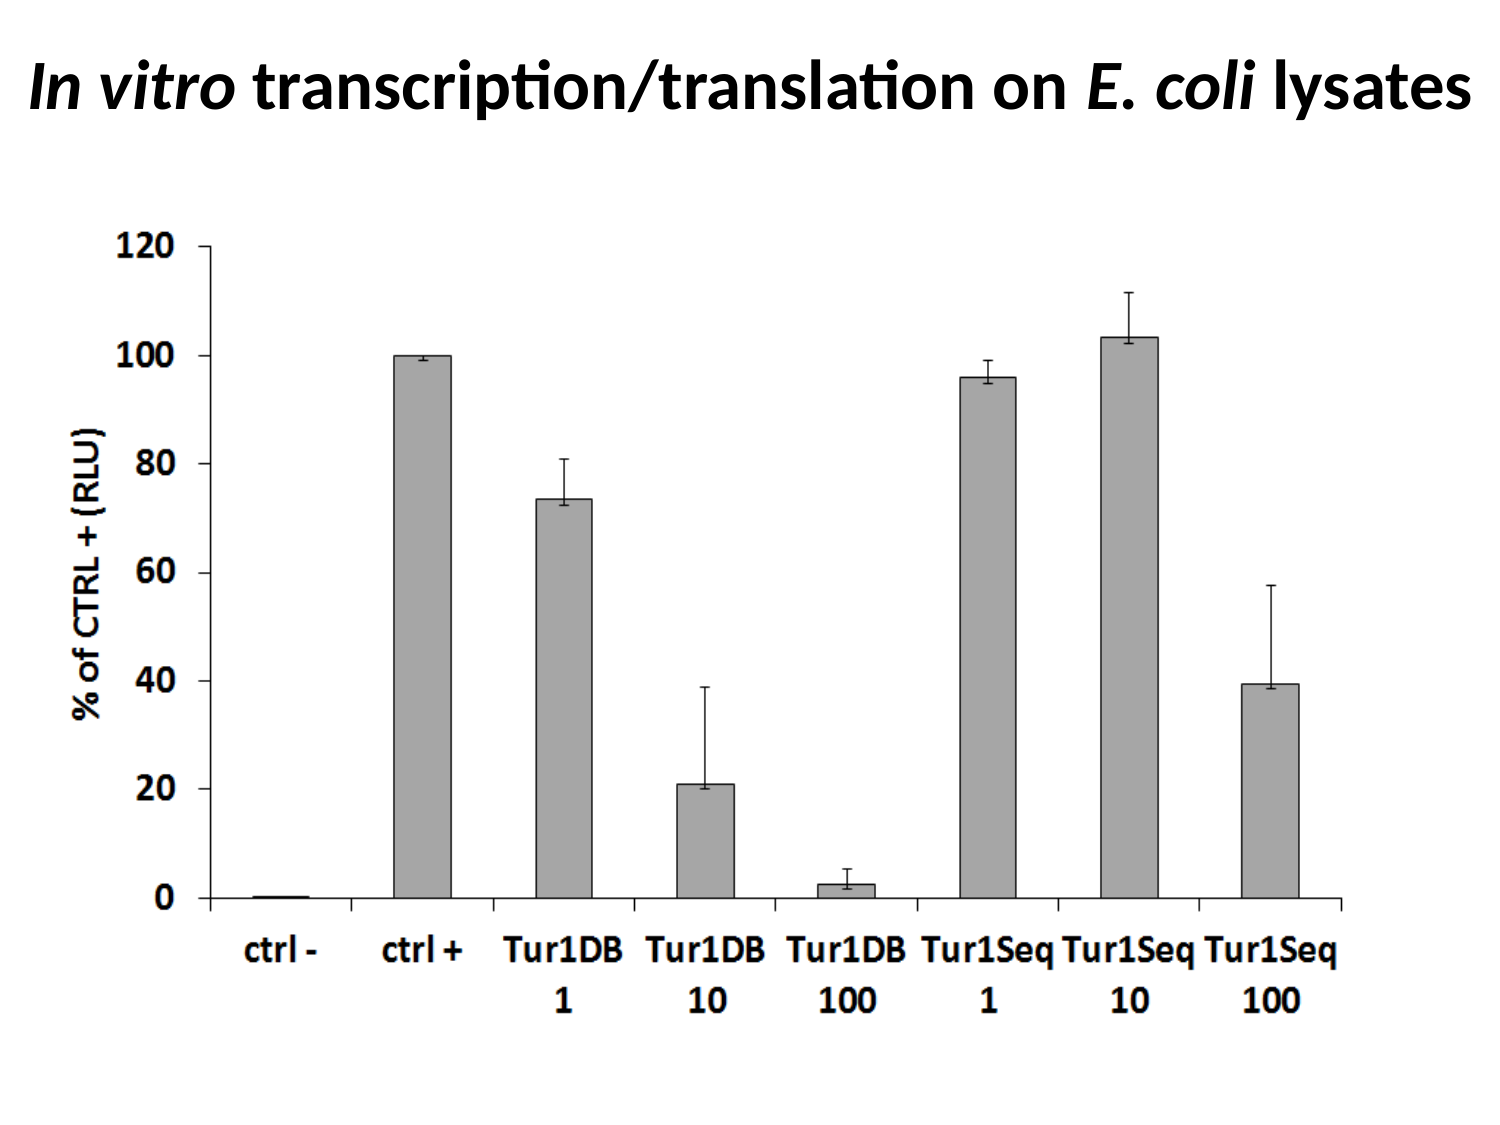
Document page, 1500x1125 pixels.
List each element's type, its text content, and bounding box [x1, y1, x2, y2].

title In vitro transcription/translation on E. coli lysates [0, 0, 1500, 175]
picture [37, 212, 1363, 1038]
